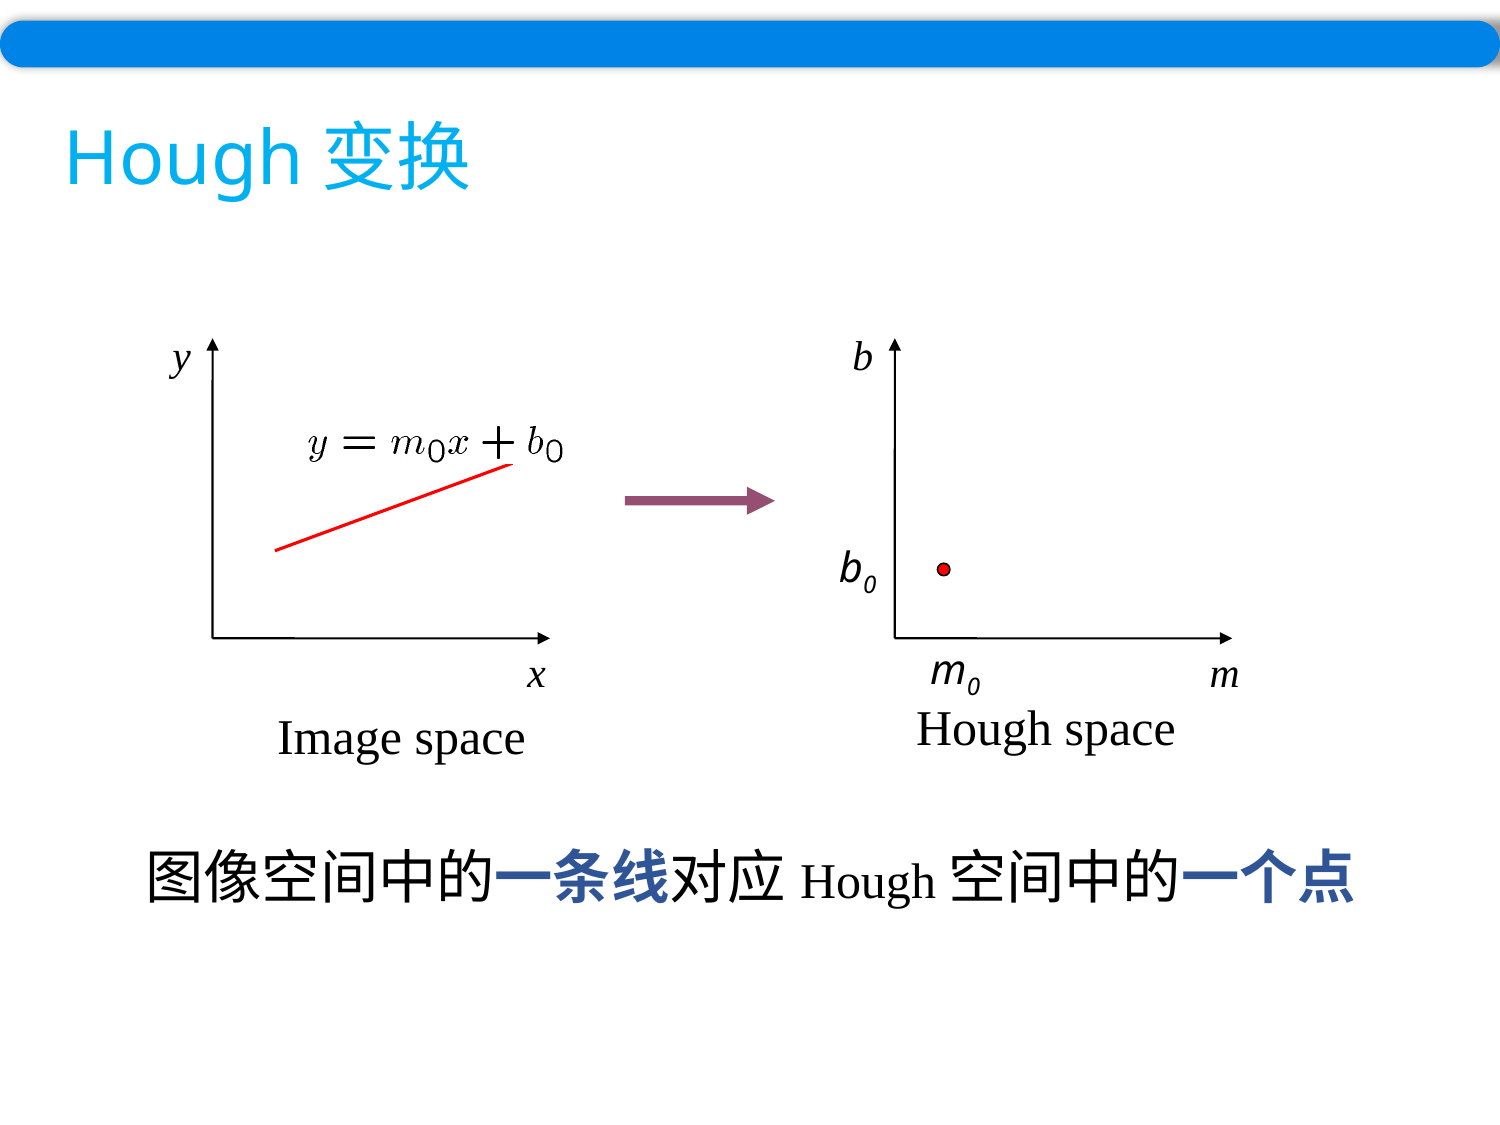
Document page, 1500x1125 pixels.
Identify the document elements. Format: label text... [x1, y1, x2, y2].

text_box [624, 494, 775, 507]
text_box m0 [915, 635, 995, 688]
text_box [937, 563, 950, 576]
text_box Hough space [901, 688, 1191, 763]
text_box [206, 338, 219, 638]
text_box 图像空间中的一条线对应Hough空间中的一个点 [130, 832, 1371, 918]
text_box [1219, 632, 1232, 638]
text_box y [157, 321, 206, 387]
text_box Image space [262, 697, 542, 772]
text_box [537, 632, 550, 638]
text_box x [512, 638, 561, 704]
text_box b0 [824, 533, 892, 606]
text_box [0, 19, 1500, 69]
text_box b [837, 321, 889, 387]
title Hough变换 [48, 77, 1450, 254]
picture [307, 426, 563, 464]
text_box m [1194, 638, 1255, 704]
text_box [889, 338, 902, 638]
